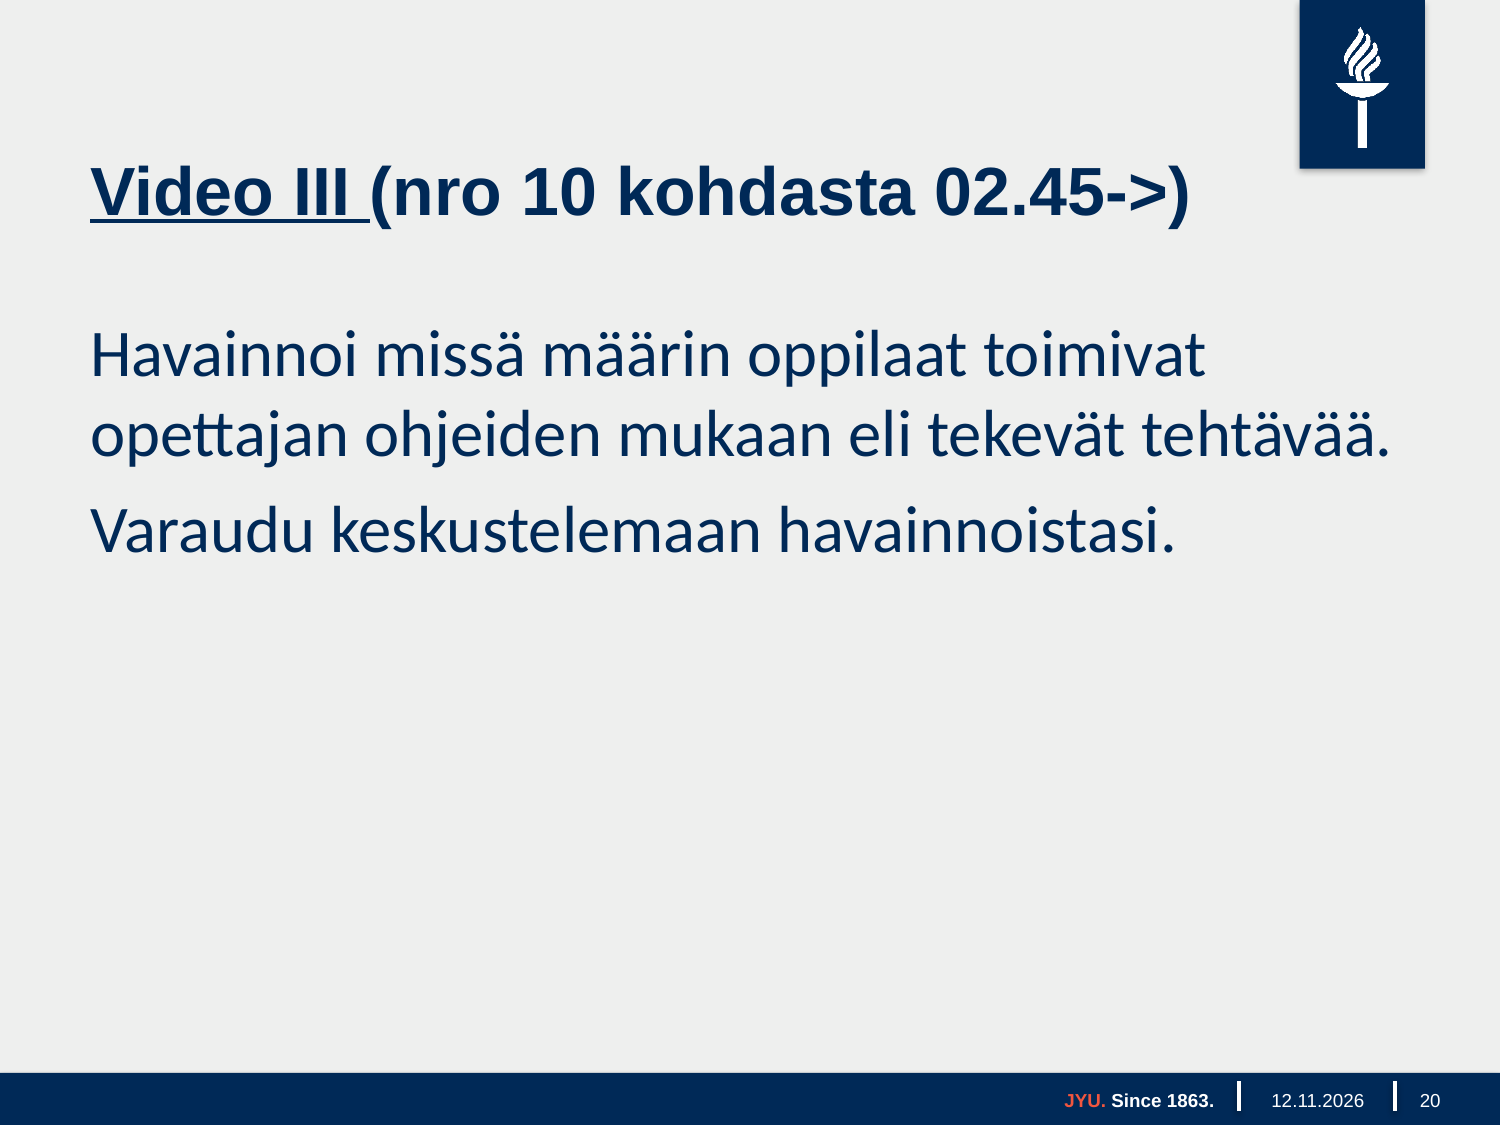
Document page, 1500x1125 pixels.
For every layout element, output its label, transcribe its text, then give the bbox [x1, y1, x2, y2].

title Video III (nro 10 kohdasta 02.45->) [75, 104, 1284, 272]
footer JYU. Since 1863. [876, 1081, 1229, 1112]
slide_number 20 [1405, 1081, 1480, 1112]
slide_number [1249, 1081, 1386, 1112]
list Havainnoi missä määrin oppilaat toimivat opettajan ohjeiden mukaan eli tekevät tehtävää. Varaudu keskustelemaan havainnoistasi. [75, 302, 1425, 1051]
picture [1335, 27, 1389, 148]
